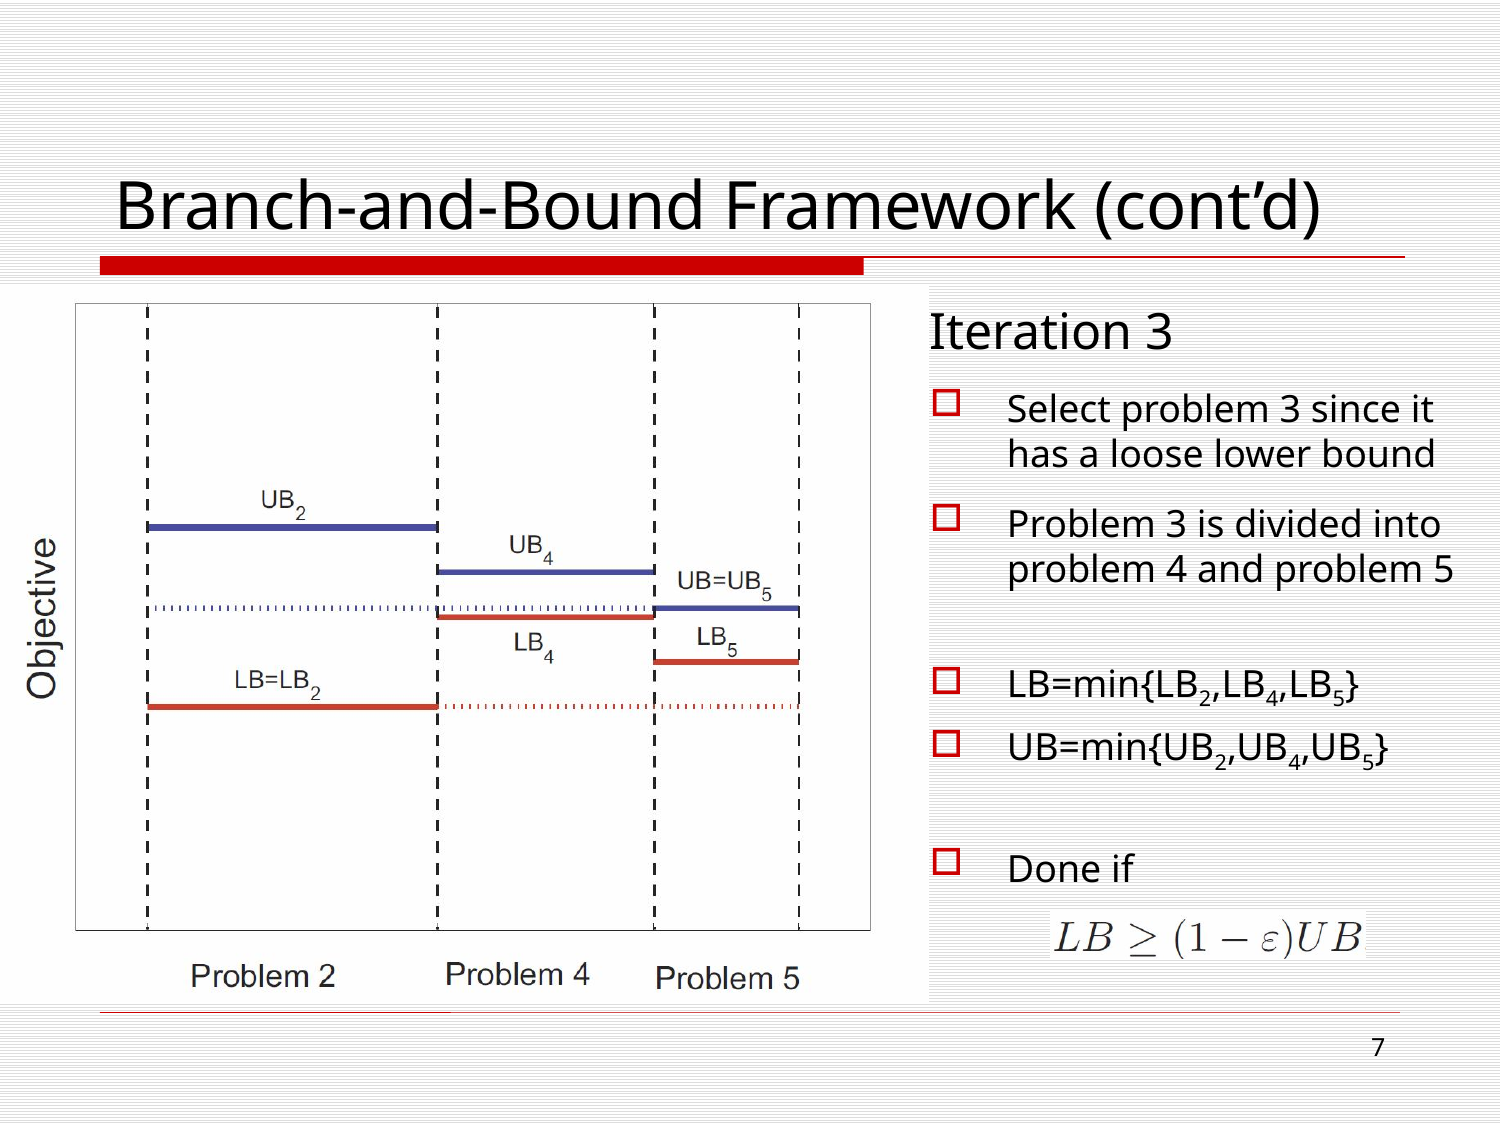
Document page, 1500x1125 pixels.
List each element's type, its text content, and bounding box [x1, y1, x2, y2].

list [37, 224, 719, 284]
title Branch-and-Bound Framework (cont’d) [99, 87, 1450, 250]
text_box 7 [1074, 1055, 1400, 1103]
picture [0, 285, 929, 1002]
text_box Iteration 3 Select problem 3 since it has a loose lower bound Problem 3 is divided into problem 4 and problem 5 LB=min{LB2,LB4,LB5} UB=min{UB2,UB4,UB5} Done if [914, 292, 1500, 1055]
picture [1049, 908, 1366, 960]
